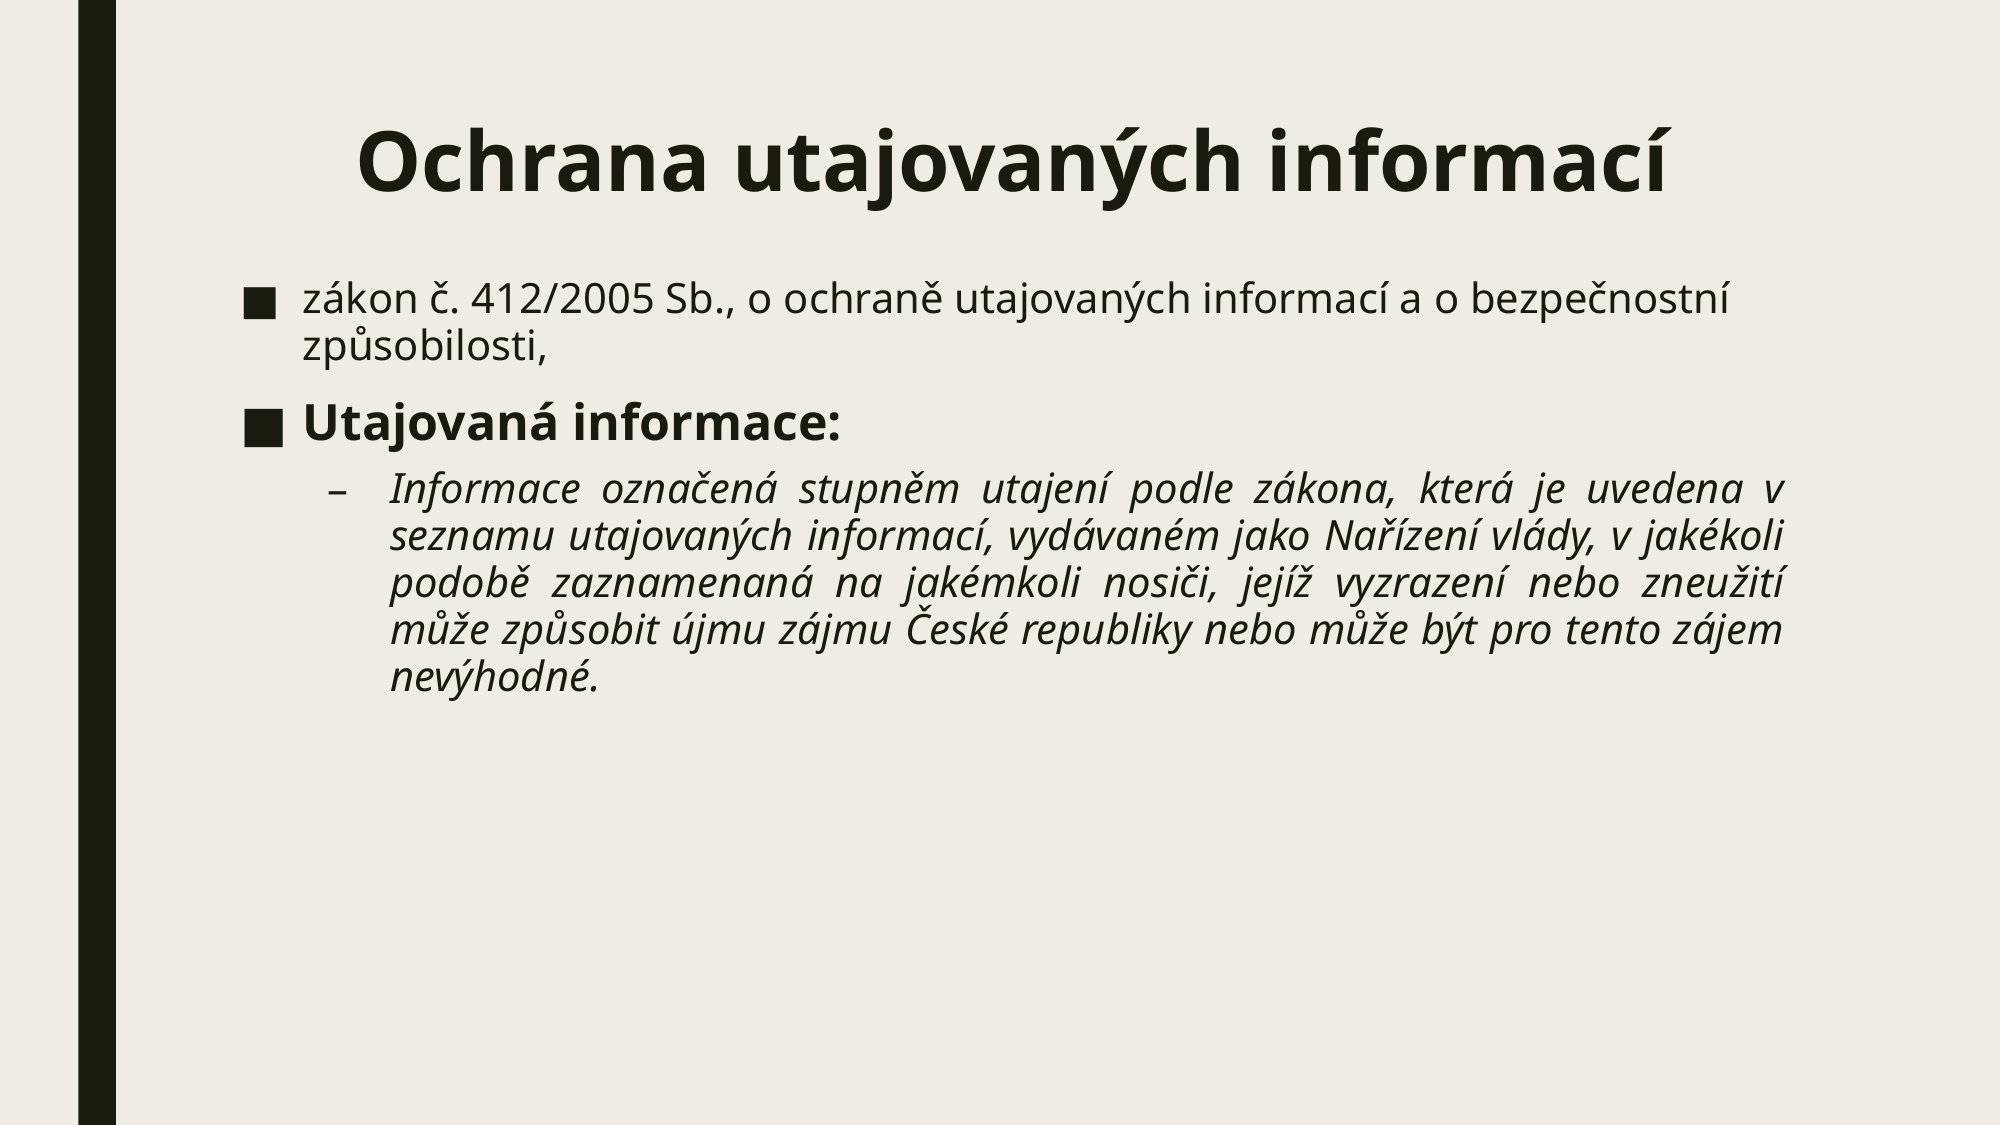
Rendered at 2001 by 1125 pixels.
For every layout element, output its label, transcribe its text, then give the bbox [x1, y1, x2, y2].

list zákon č. 412/2005 Sb., o ochraně utajovaných informací a o bezpečnostní způsobilosti, Utajovaná informace: Informace označená stupněm utajení podle zákona, která je uvedena v seznamu utajovaných informací, vydávaném jako Nařízení vlády, v jakékoli podobě zaznamenaná na jakémkoli nosiči, jejíž vyzrazení nebo zneužití může způsobit újmu zájmu České republiky nebo může být pro tento zájem nevýhodné. [225, 268, 1800, 857]
title Ochrana utajovaných informací [225, 112, 1800, 268]
